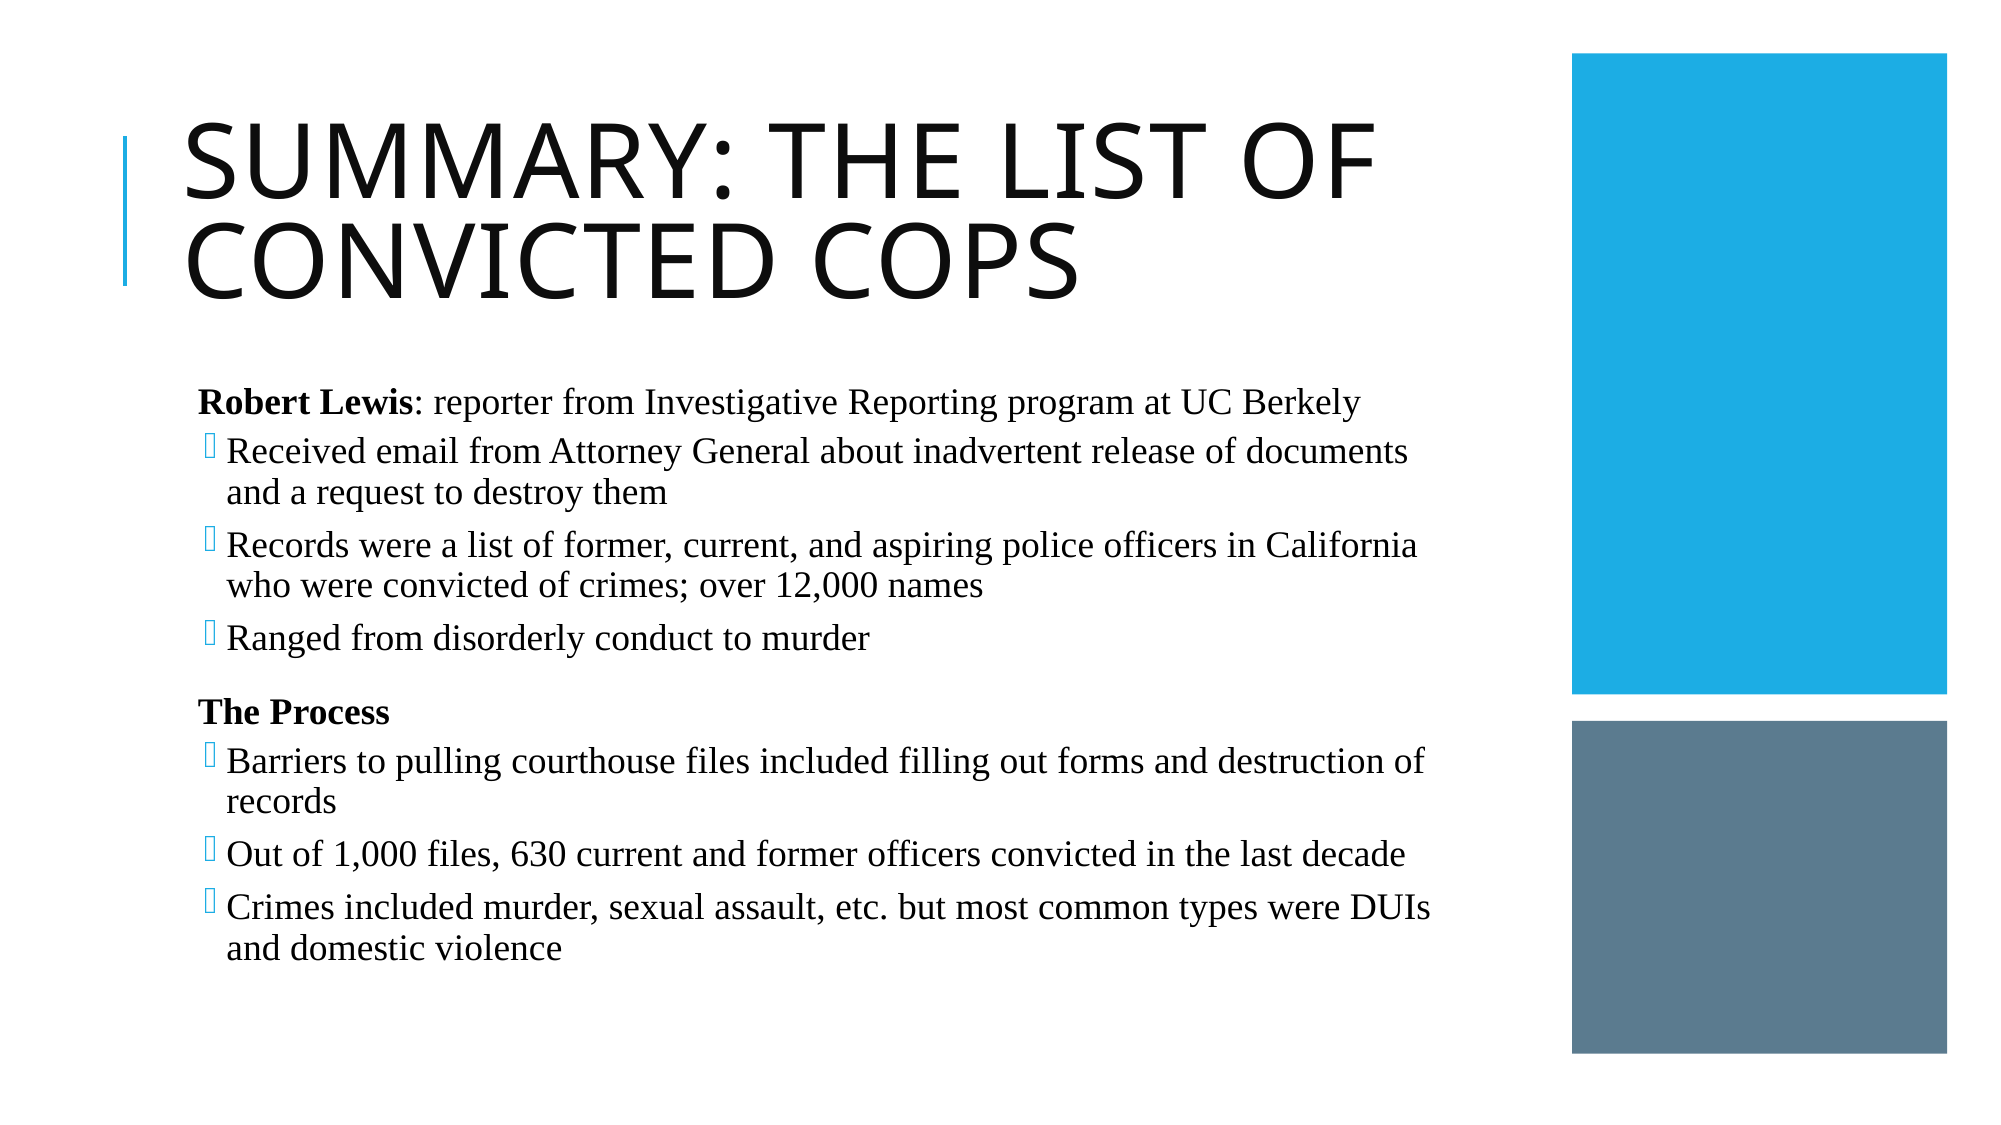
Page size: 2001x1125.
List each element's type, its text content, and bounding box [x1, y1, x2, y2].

list Robert Lewis: reporter from Investigative Reporting program at UC Berkely Received email from Attorney General about inadvertent release of documents and a request to destroy them Records were a list of former, current, and aspiring police officers in California who were convicted of crimes; over 12,000 names Ranged from disorderly conduct to murder The Process Barriers to pulling courthouse files included filling out forms and destruction of records Out of 1,000 files, 630 current and former officers convicted in the last decade Crimes included murder, sexual assault, etc. but most common types were DUIs and domestic violence [168, 375, 1484, 1035]
text_box [1571, 720, 1948, 1055]
title Summary: The List of Convicted Cops [168, 96, 1484, 342]
text_box [1571, 52, 1948, 696]
